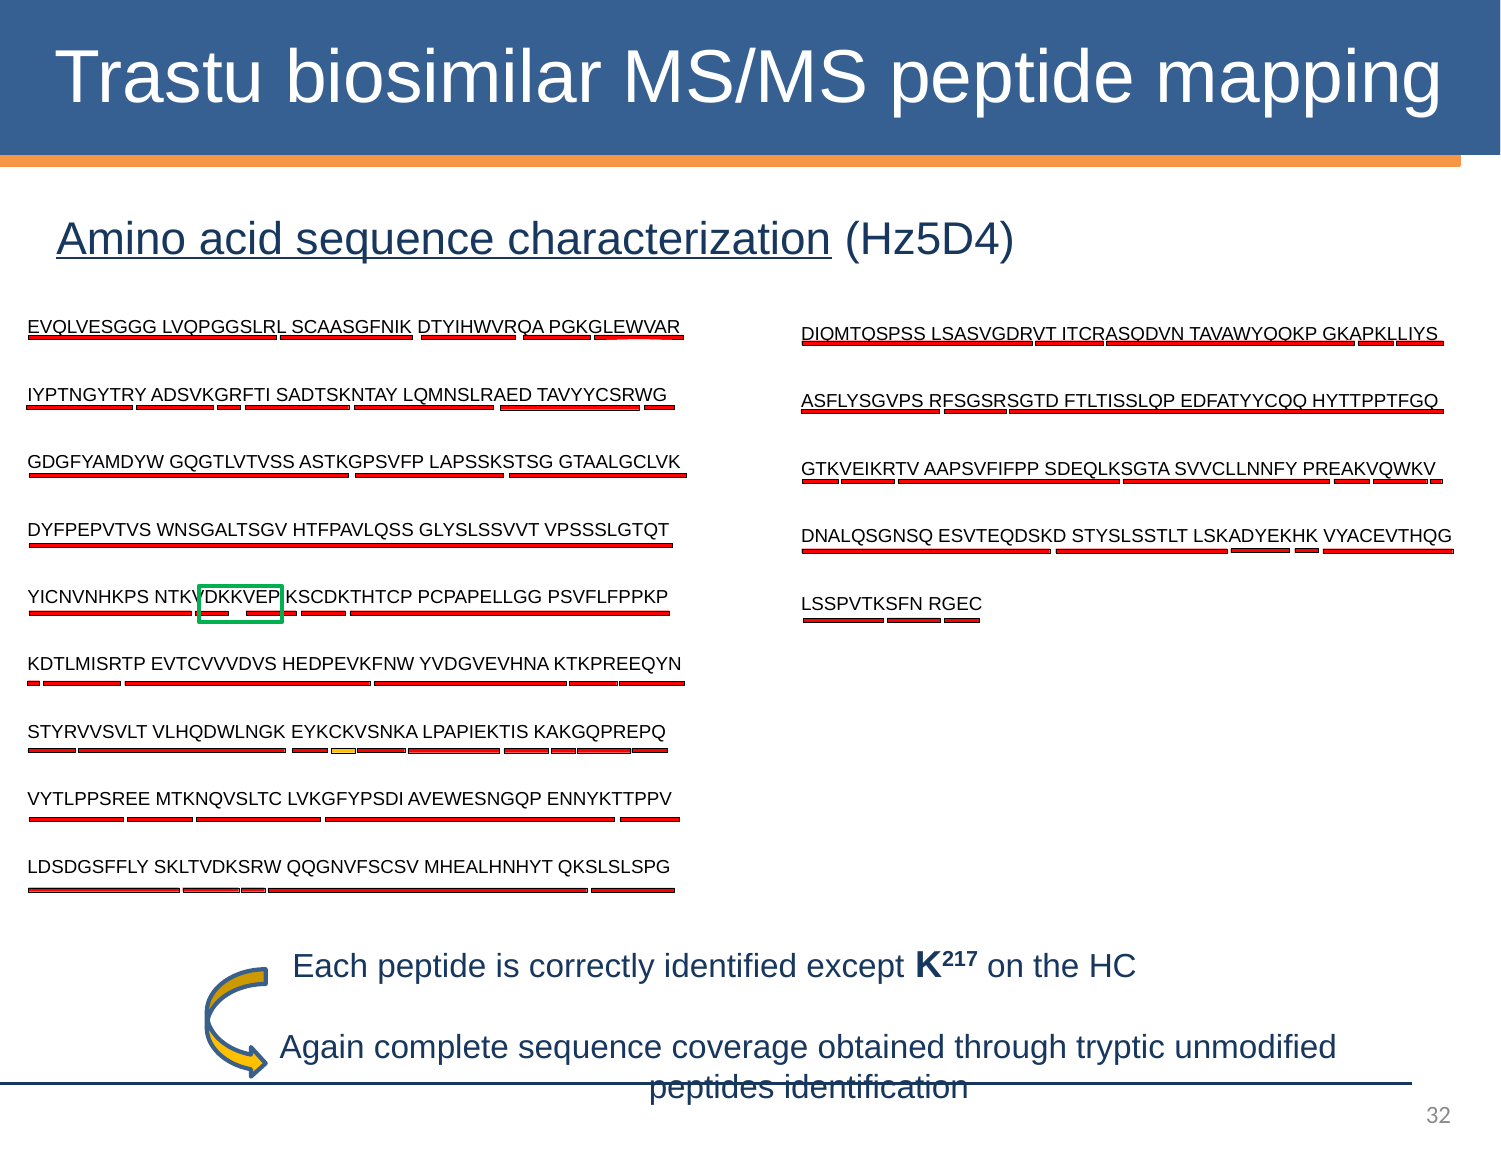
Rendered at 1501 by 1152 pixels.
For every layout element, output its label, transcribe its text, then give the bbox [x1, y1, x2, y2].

text_box Trastu biosimilar MS/MS peptide mapping [39, 19, 1461, 125]
text_box Each peptide is correctly identified except K217 on the HC [253, 932, 1176, 993]
text_box Amino acid sequence characterization (Hz5D4) [41, 200, 1377, 286]
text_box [12, 296, 716, 901]
slide_number 32 [1116, 1083, 1467, 1145]
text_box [785, 302, 1496, 633]
text_box Again complete sequence coverage obtained through tryptic unmodified peptides identification [230, 1017, 1389, 1113]
text_box [204, 967, 268, 1065]
